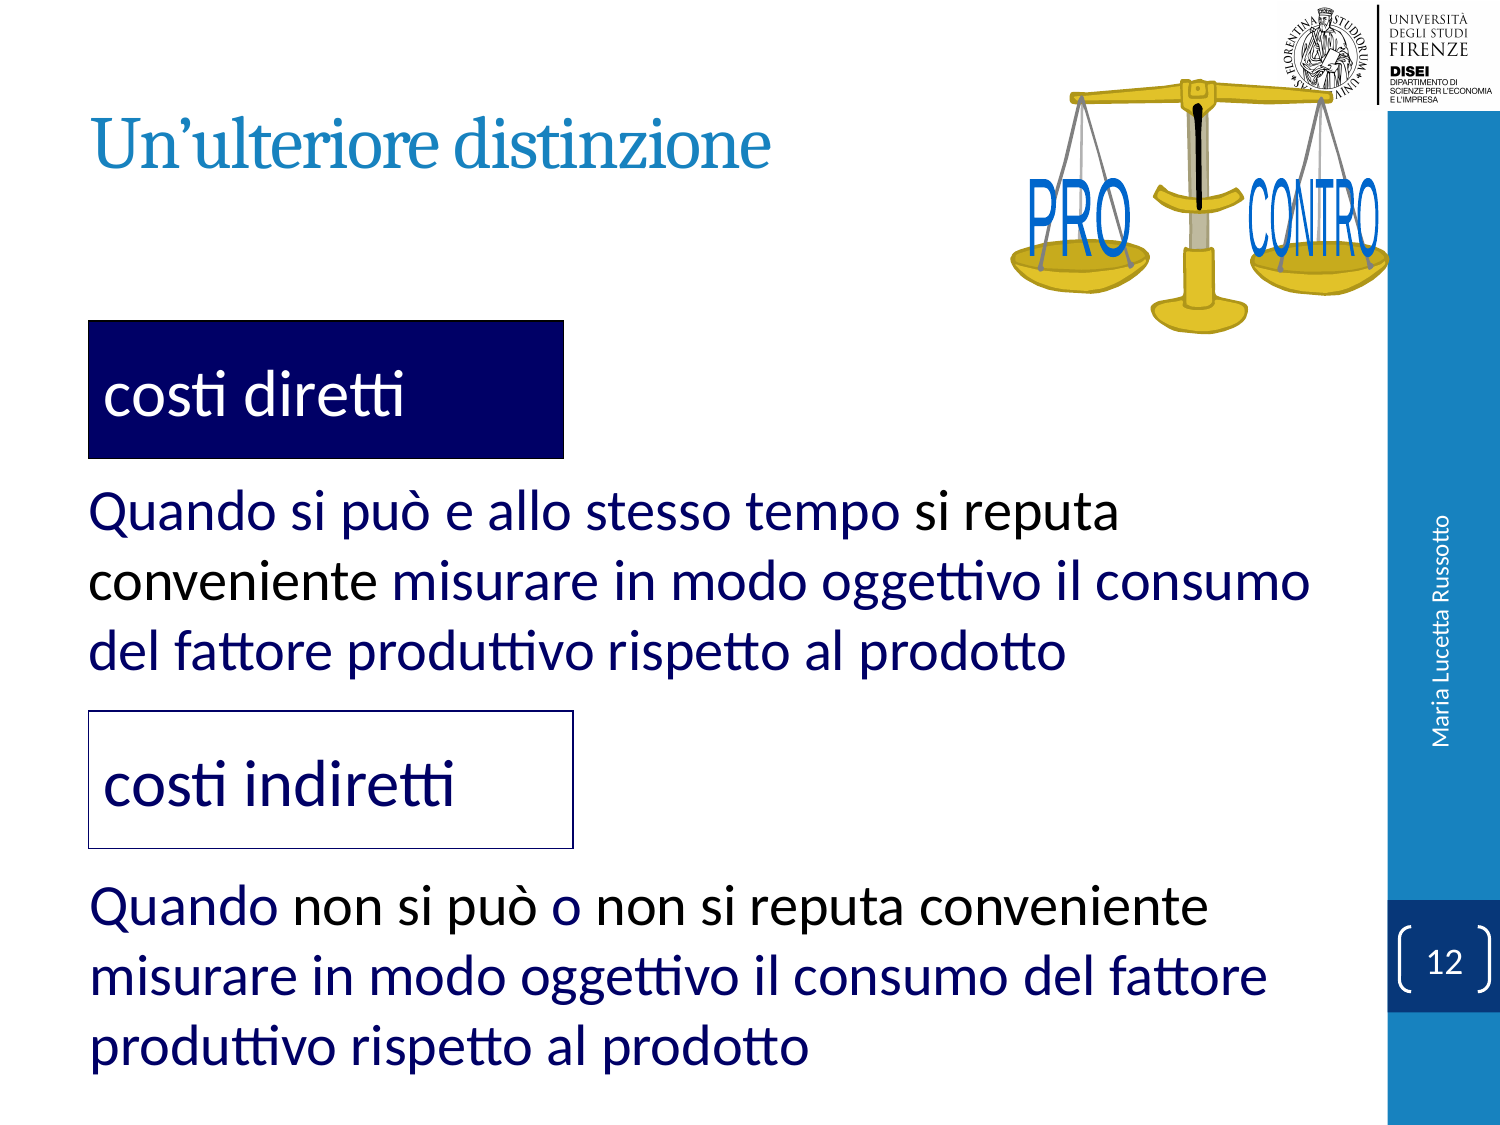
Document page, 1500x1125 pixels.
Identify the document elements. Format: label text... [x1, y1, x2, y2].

text_box costi diretti [88, 320, 564, 459]
text_box costi indiretti [88, 710, 573, 849]
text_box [1009, 77, 1391, 336]
footer Maria Lucetta Russotto [1408, 500, 1469, 889]
text_box Quando non si può o non si reputa conveniente misurare in modo oggettivo il consumo del fattore produttivo rispetto al prodotto [74, 859, 1363, 1085]
slide_number 12 [1397, 925, 1492, 994]
text_box Quando si può e allo stesso tempo si reputa conveniente misurare in modo oggettivo il consumo del fattore produttivo rispetto al prodotto [73, 464, 1385, 690]
title Un’ulteriore distinzione [75, 45, 1325, 233]
picture [1277, 1, 1500, 111]
